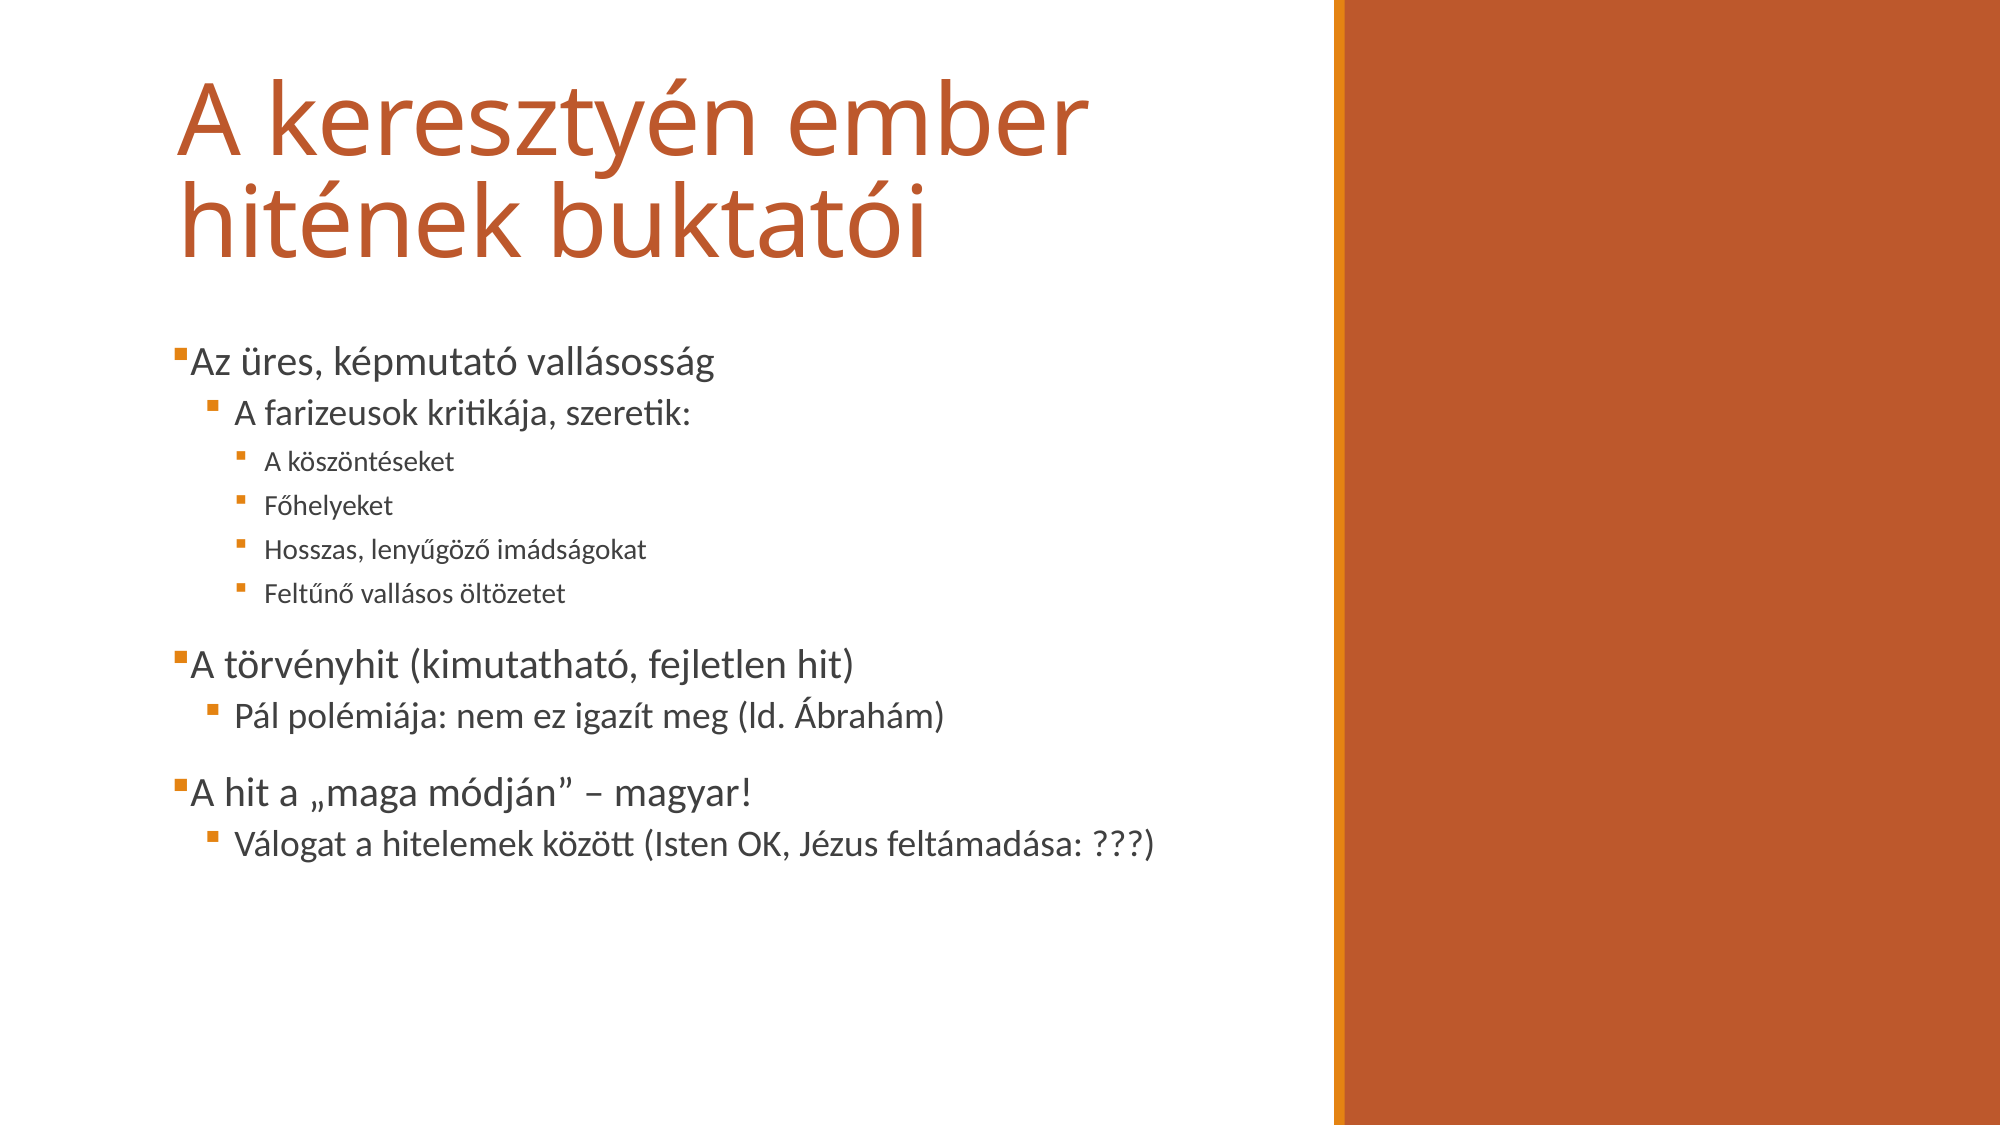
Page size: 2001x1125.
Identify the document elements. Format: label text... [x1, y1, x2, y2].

text_box [1333, 0, 1346, 1125]
list Az üres, képmutató vallásosság A farizeusok kritikája, szeretik: A köszöntéseket Főhelyeket Hosszas, lenyűgöző imádságokat Feltűnő vallásos öltözetet A törvényhit (kimutatható, fejletlen hit) Pál polémiája: nem ez igazít meg (ld. Ábrahám) A hit a „maga módján” – magyar! Válogat a hitelemek között (Isten OK, Jézus feltámadása: ???) [171, 332, 1270, 963]
title A keresztyén ember hitének buktatói [162, 47, 1270, 285]
text_box [1346, 0, 2000, 1125]
text_box [0, 0, 1333, 1125]
